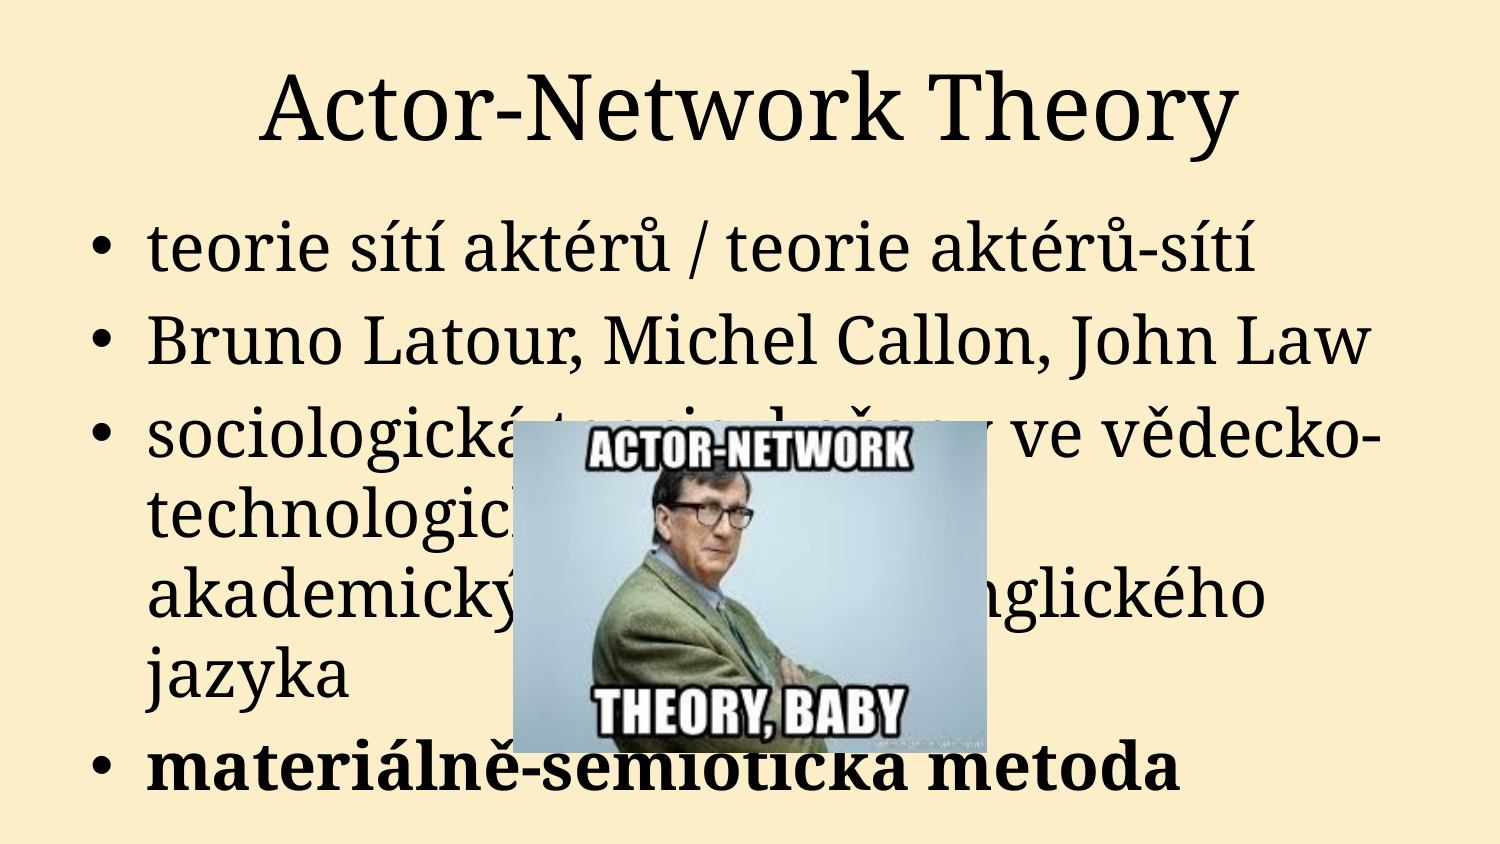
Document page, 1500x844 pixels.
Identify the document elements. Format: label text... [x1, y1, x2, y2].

title Actor-Network Theory [75, 33, 1425, 175]
picture [513, 420, 987, 753]
list teorie sítí aktérů / teorie aktérů-sítí Bruno Latour, Michel Callon, John Law sociologická teorie, kořeny ve vědecko-technologických studiích a akademických tradicích anglického jazyka materiálně-sémiotická metoda [75, 196, 1425, 754]
